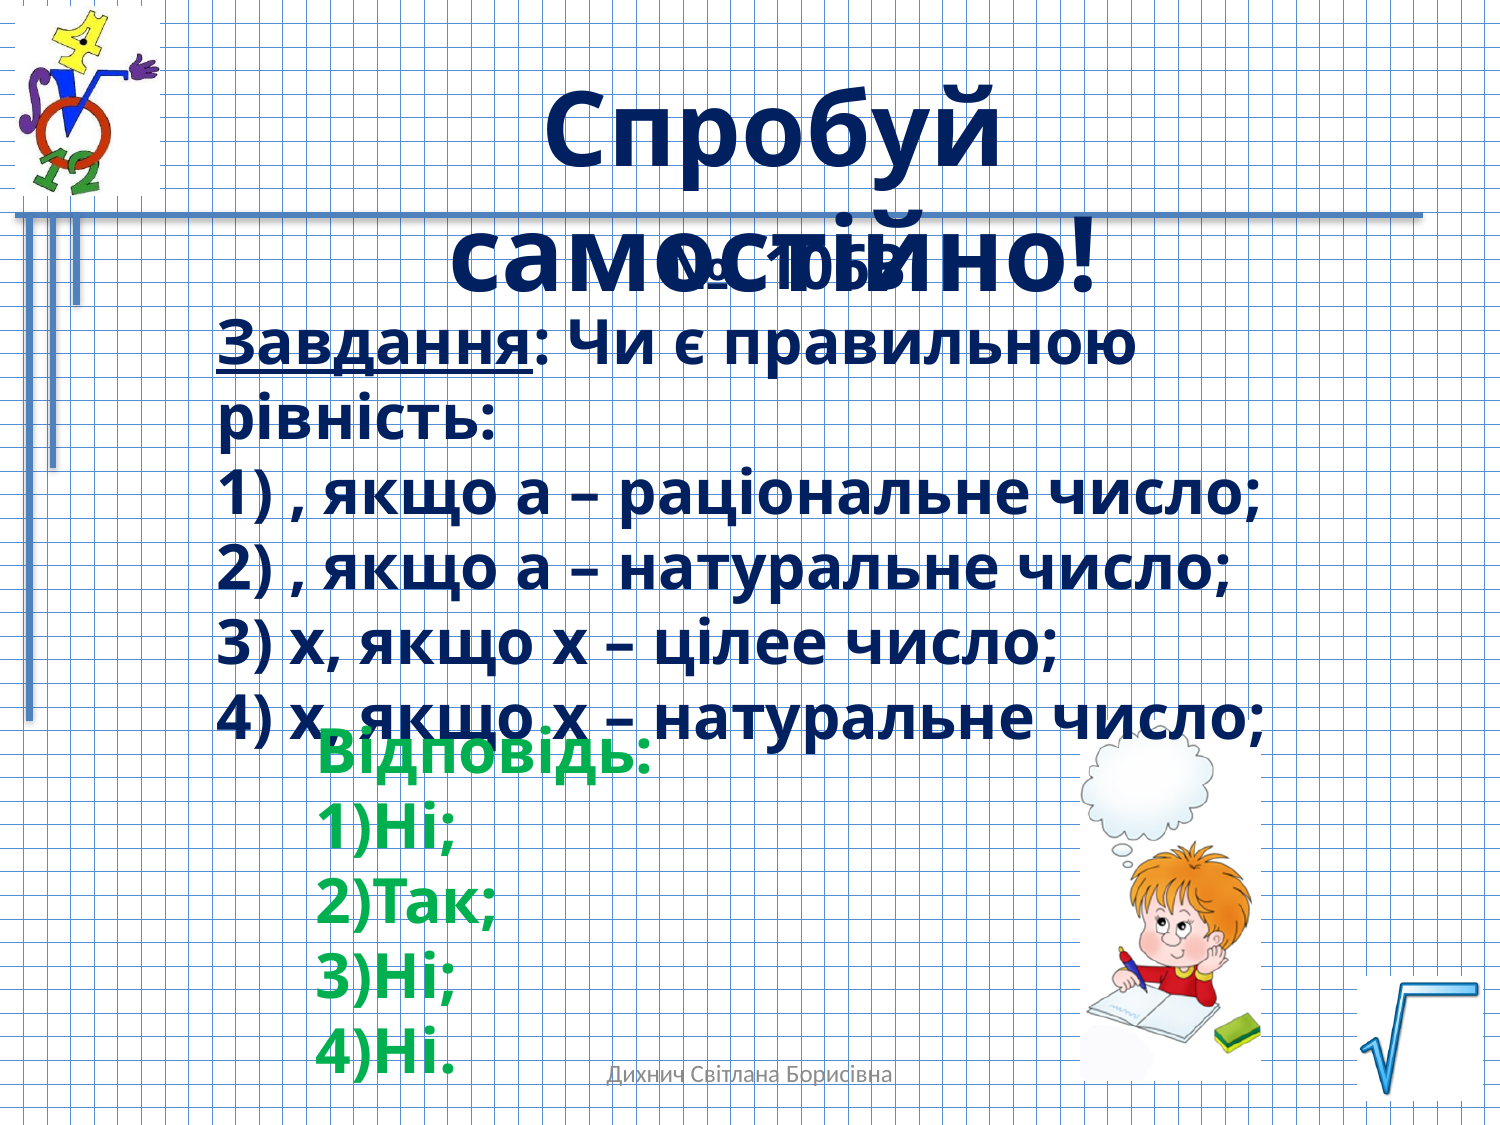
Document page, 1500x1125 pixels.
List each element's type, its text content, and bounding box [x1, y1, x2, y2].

text_box Відповідь: Ні; Так; Ні; Ні. [301, 729, 691, 1094]
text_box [14, 6, 1424, 721]
footer Дихнич Світлана Борисівна [512, 1042, 988, 1103]
picture [1357, 975, 1483, 1101]
picture [1080, 720, 1261, 1081]
